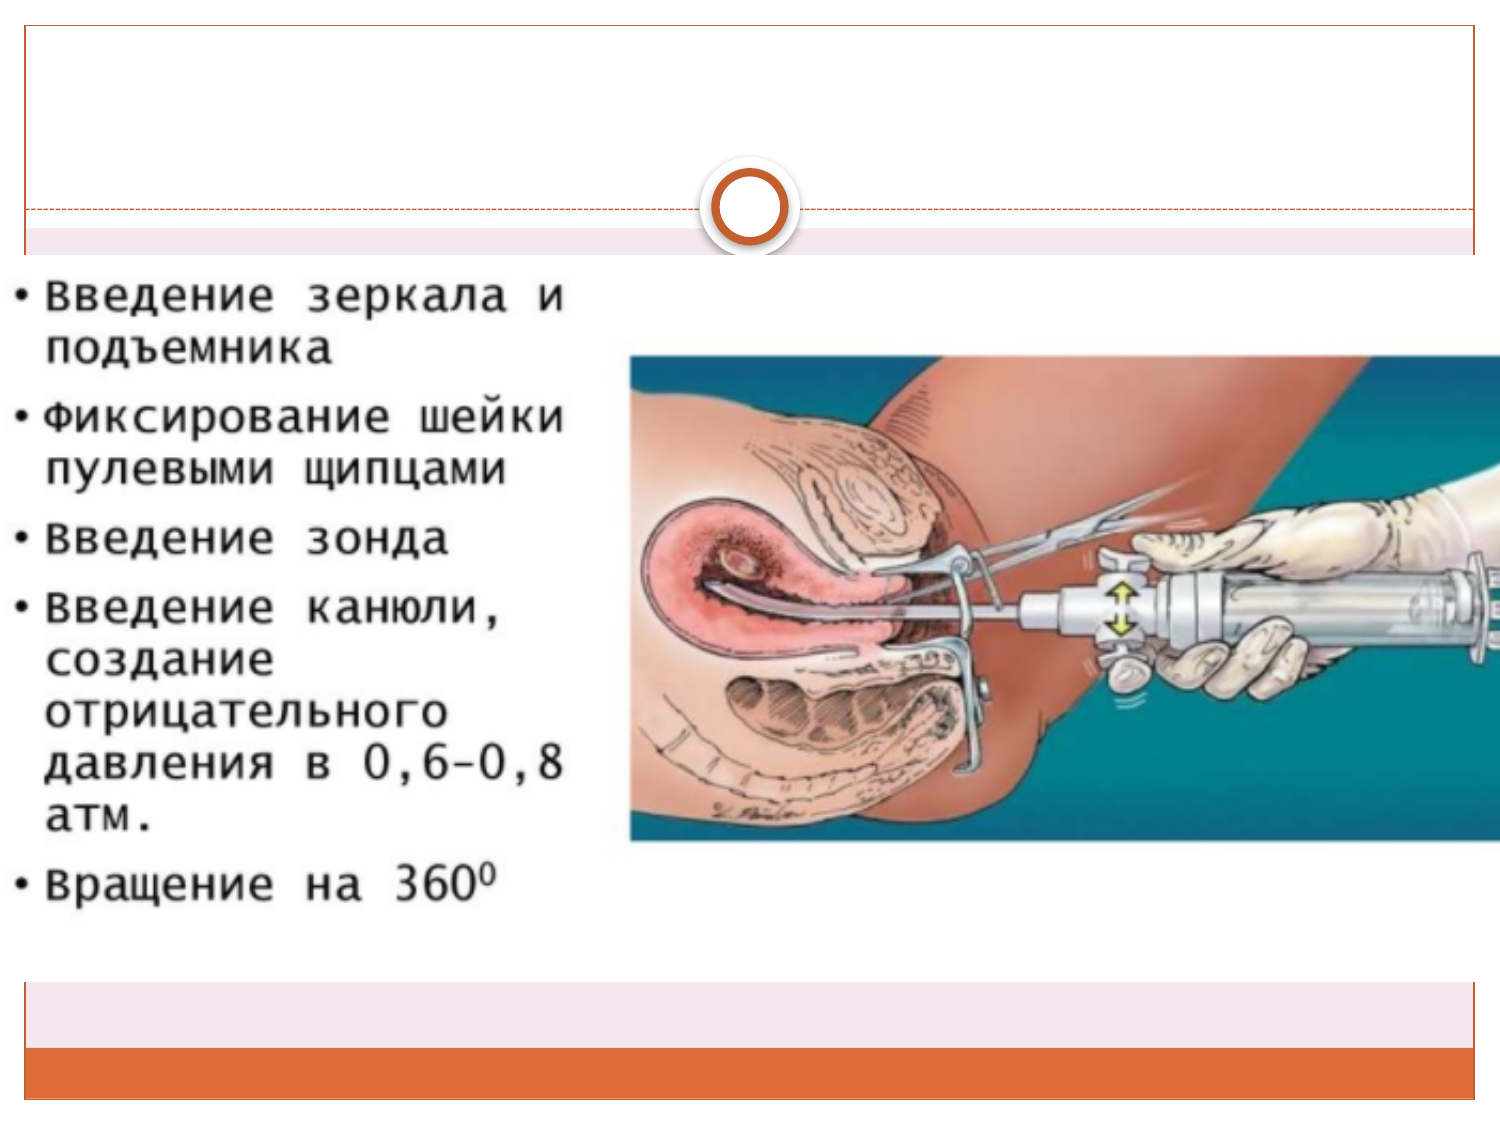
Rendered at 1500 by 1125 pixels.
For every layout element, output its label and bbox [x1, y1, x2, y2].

picture [0, 255, 1500, 982]
picture [1267, 822, 1294, 826]
